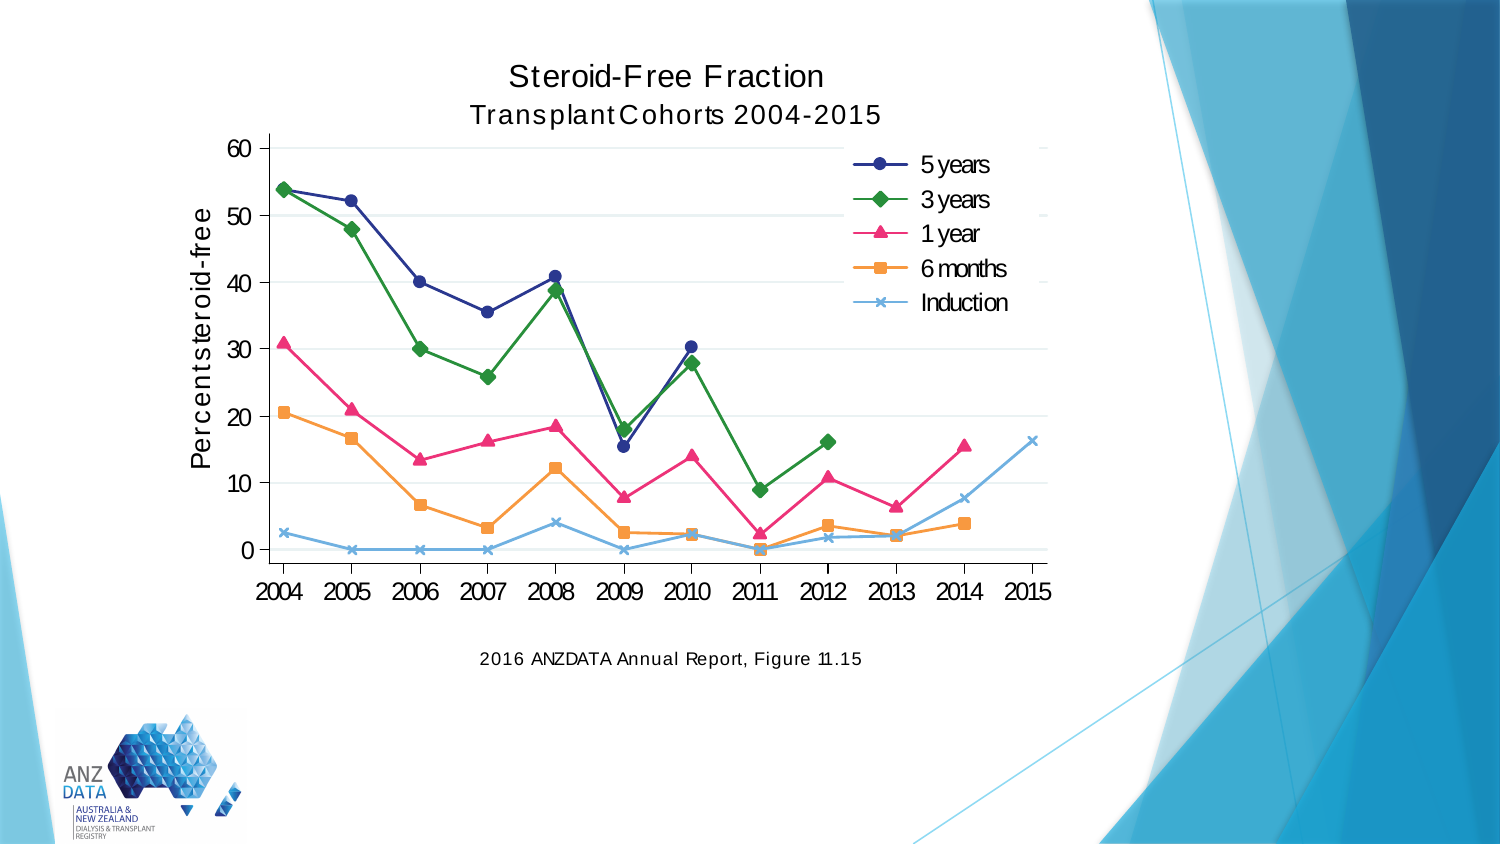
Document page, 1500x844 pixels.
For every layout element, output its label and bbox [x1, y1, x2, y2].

list [160, 34, 1071, 697]
picture [55, 708, 247, 844]
